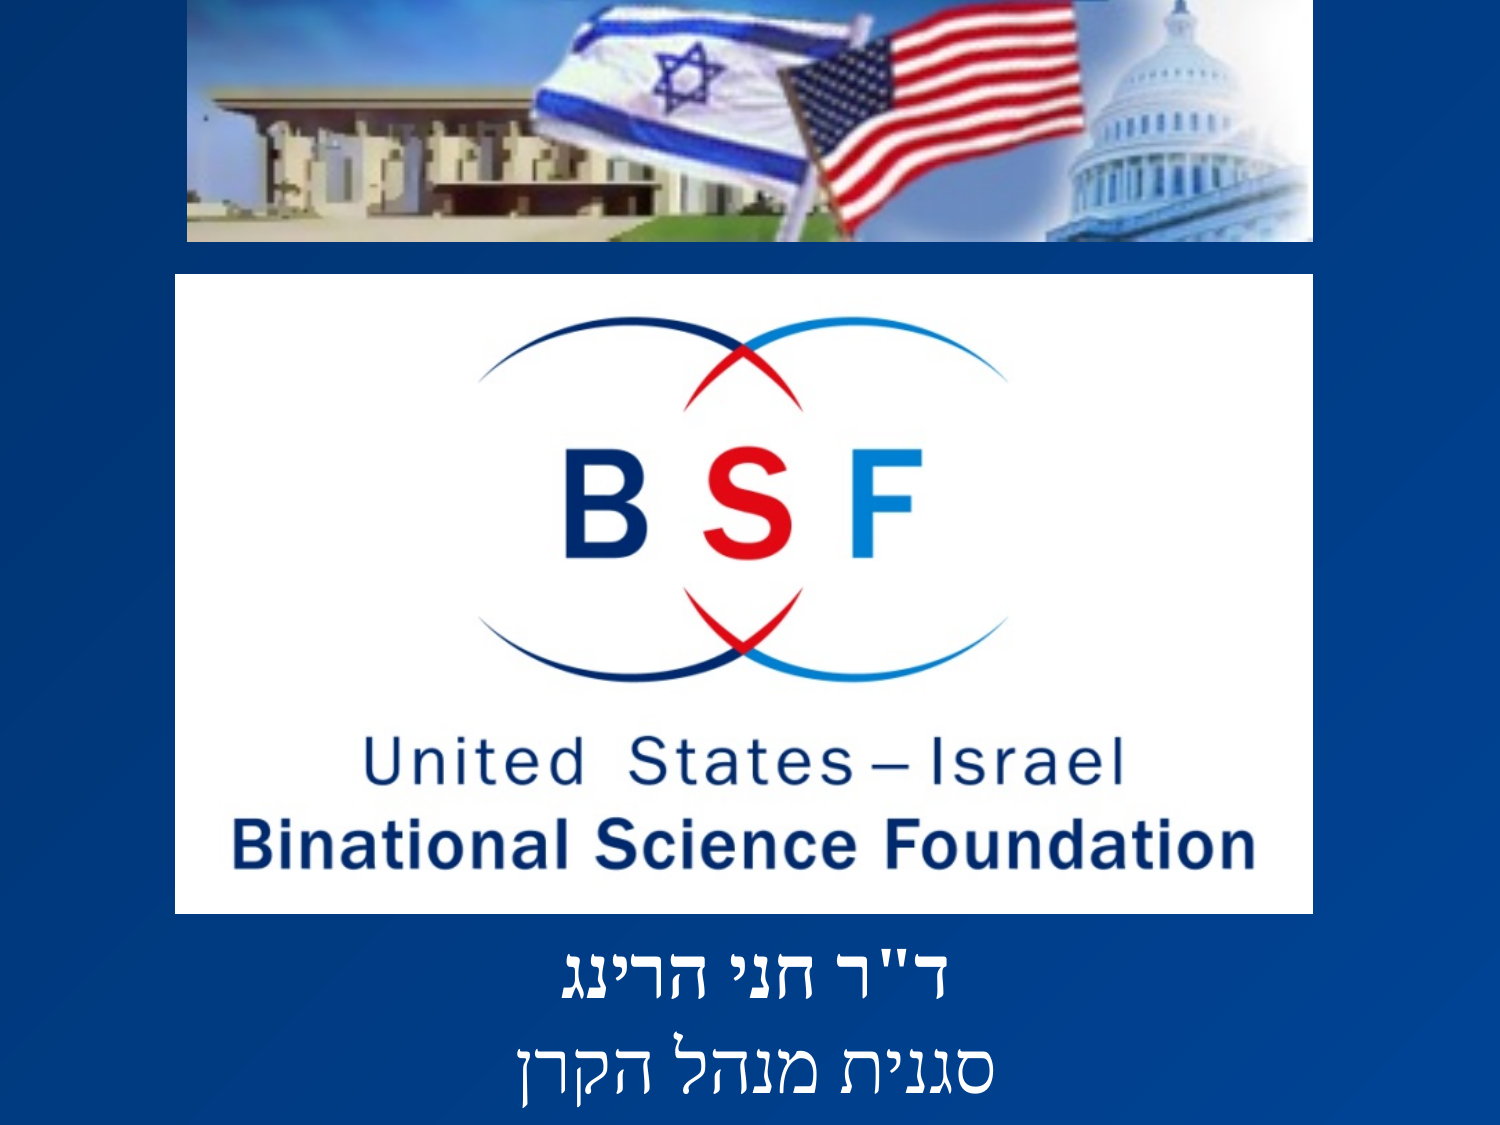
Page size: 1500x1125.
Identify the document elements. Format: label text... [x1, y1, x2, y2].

picture [187, 0, 1313, 243]
picture [175, 274, 1313, 915]
subtitle ד"ר חני הרינג סגנית מנהל הקרן [183, 925, 1320, 1125]
